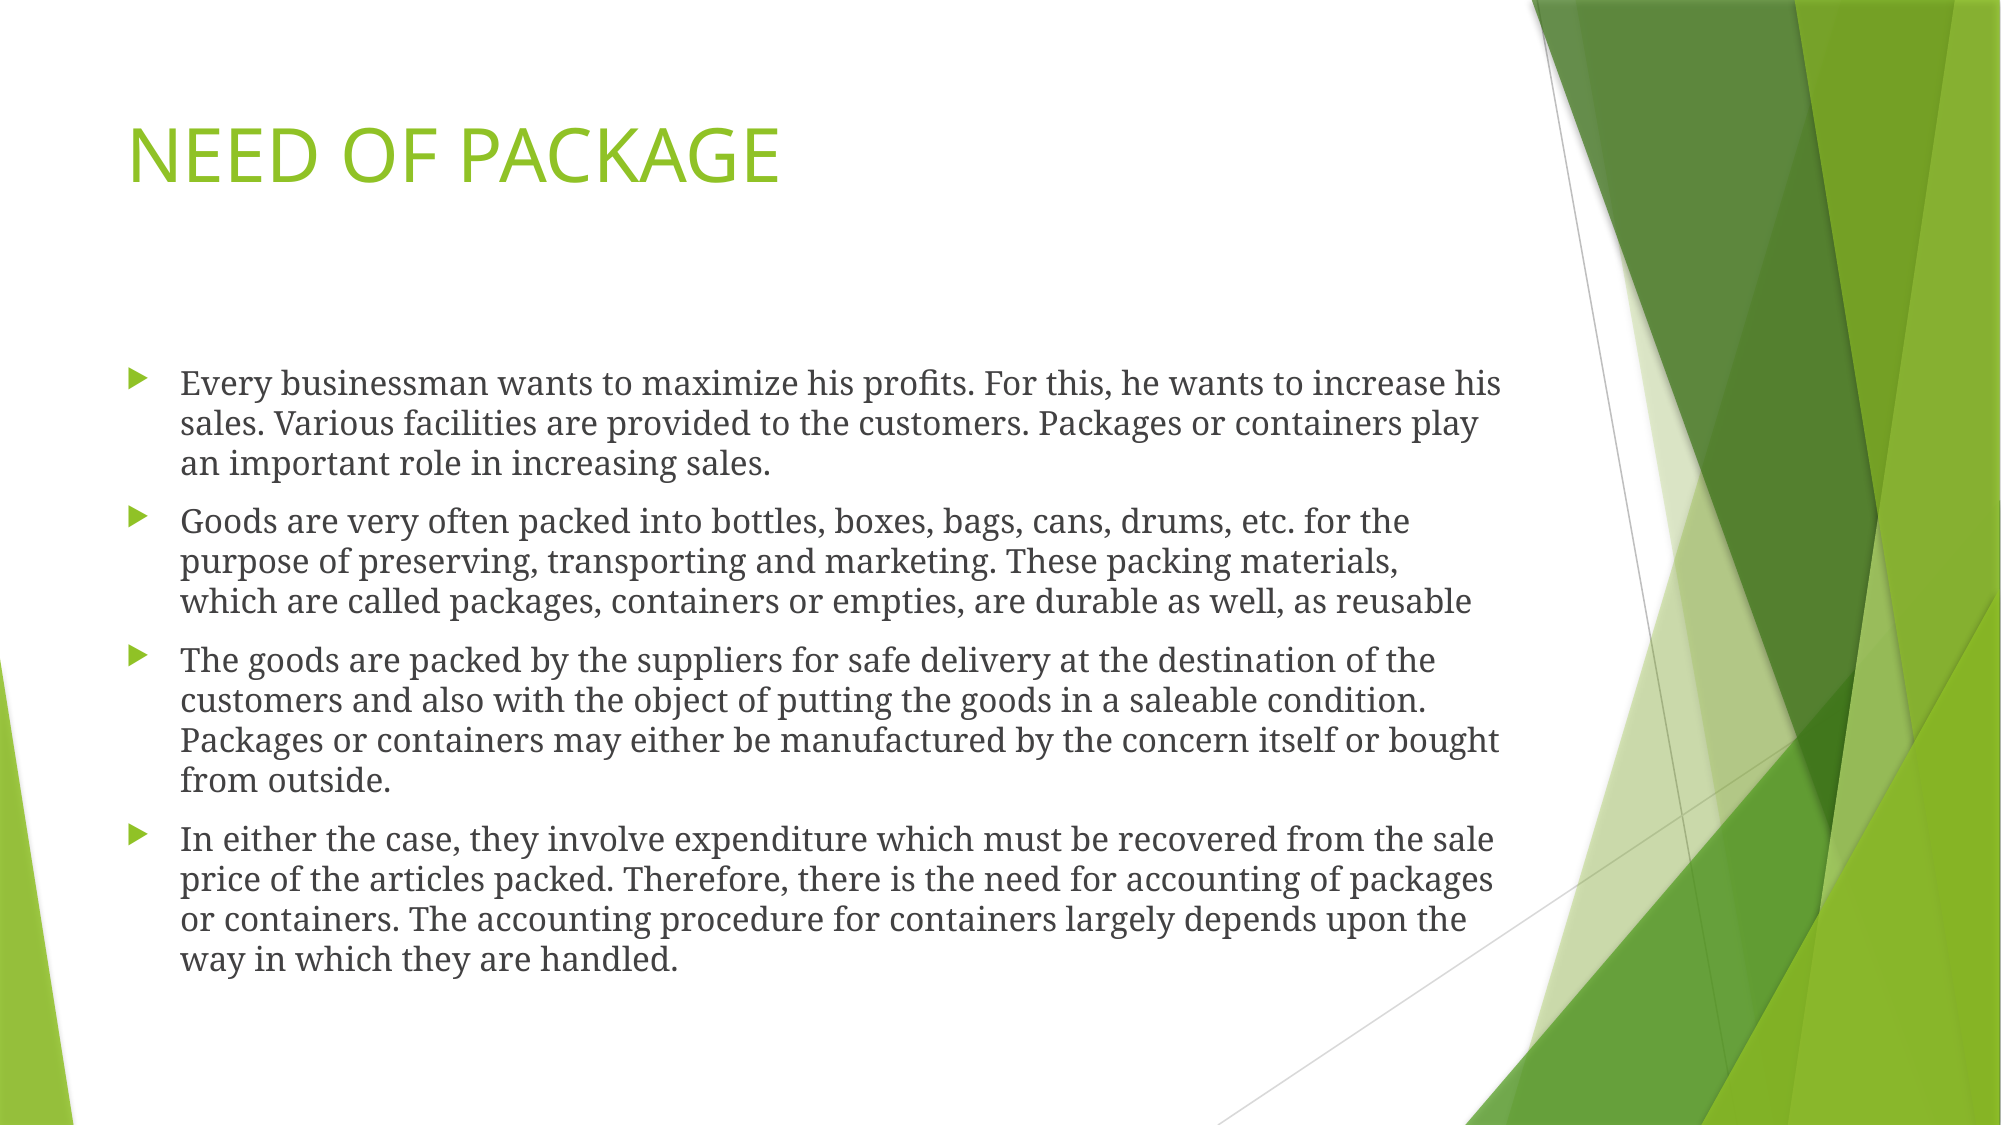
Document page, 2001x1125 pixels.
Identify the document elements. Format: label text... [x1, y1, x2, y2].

list Every businessman wants to maximize his profits. For this, he wants to increase his sales. Various facilities are provided to the customers. Packages or containers play an important role in increasing sales. Goods are very often packed into bottles, boxes, bags, cans, drums, etc. for the purpose of preserving, transporting and marketing. These packing materials, which are called packages, contain­ers or empties, are durable as well, as reusable The goods are packed by the suppliers for safe delivery at the destination of the customers and also with the object of putting the goods in a saleable condition. Packages or containers may either be manufactured by the concern itself or bought from outside. In either the case, they involve expenditure which must be recovered from the sale price of the articles packed. Therefore, there is the need for accounting of packages or containers. The accounting procedure for containers largely depends upon the way in which they are handled. [111, 354, 1522, 992]
title NEED OF PACKAGE [111, 99, 1522, 317]
